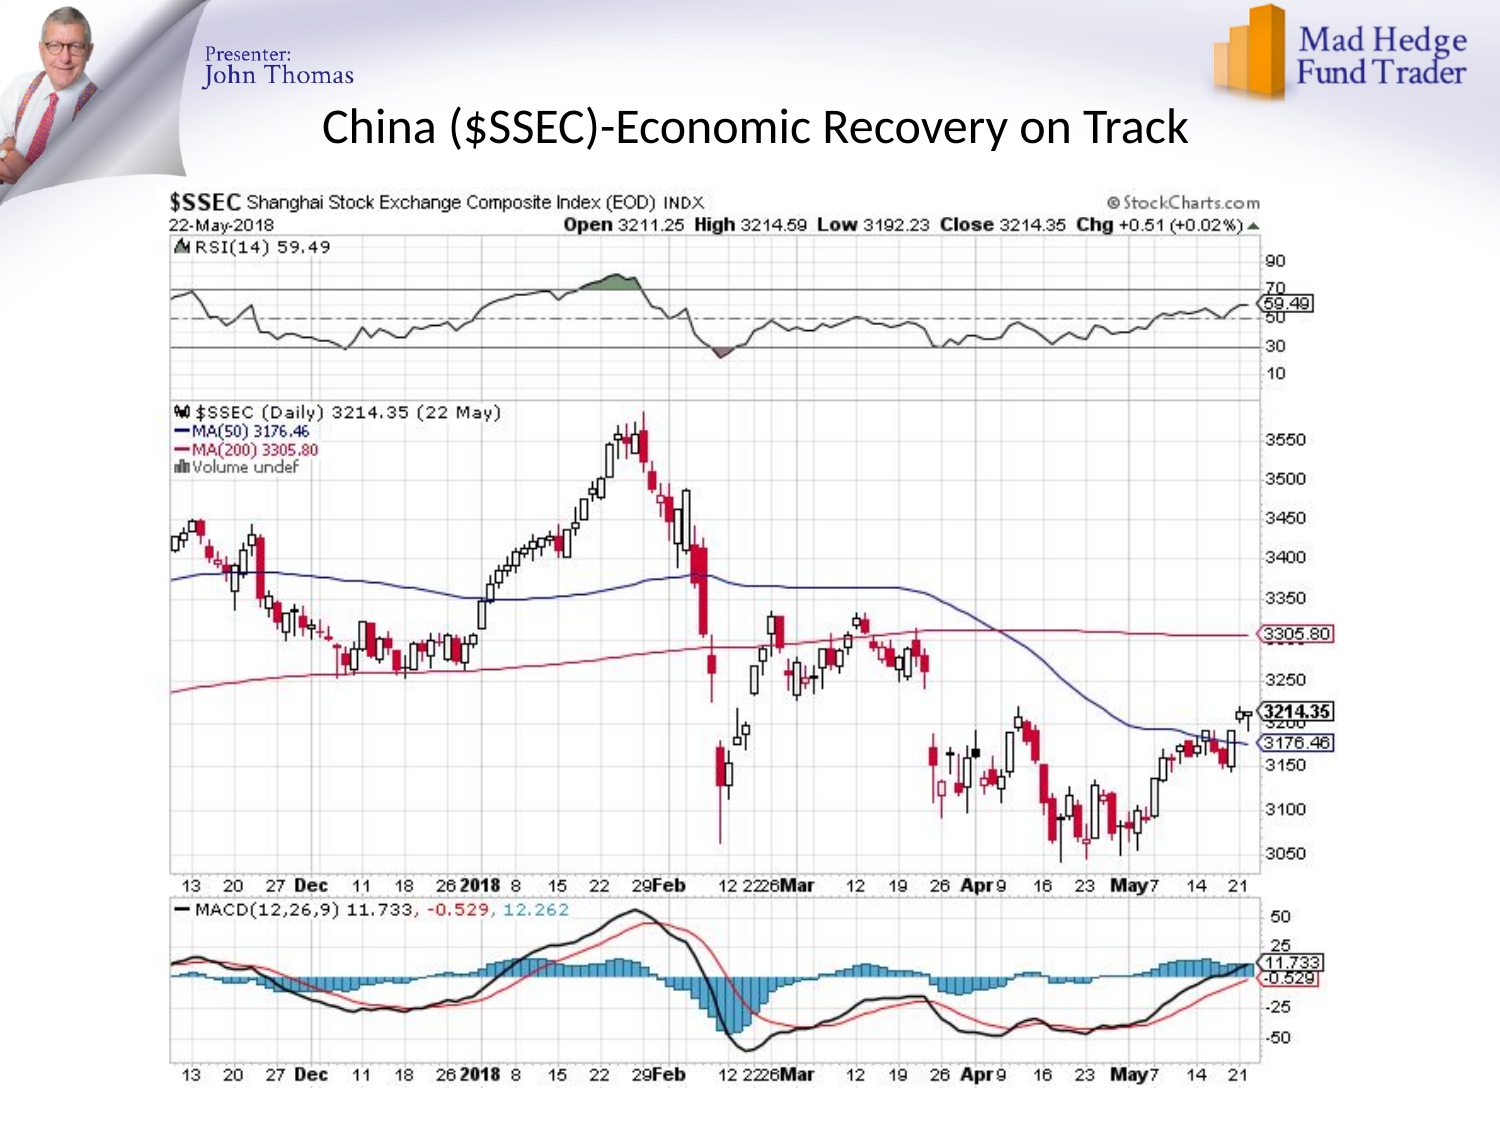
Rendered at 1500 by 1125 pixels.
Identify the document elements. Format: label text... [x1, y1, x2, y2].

picture [0, 0, 1500, 1088]
title China ($SSEC)-Economic Recovery on Track [75, 87, 1425, 250]
